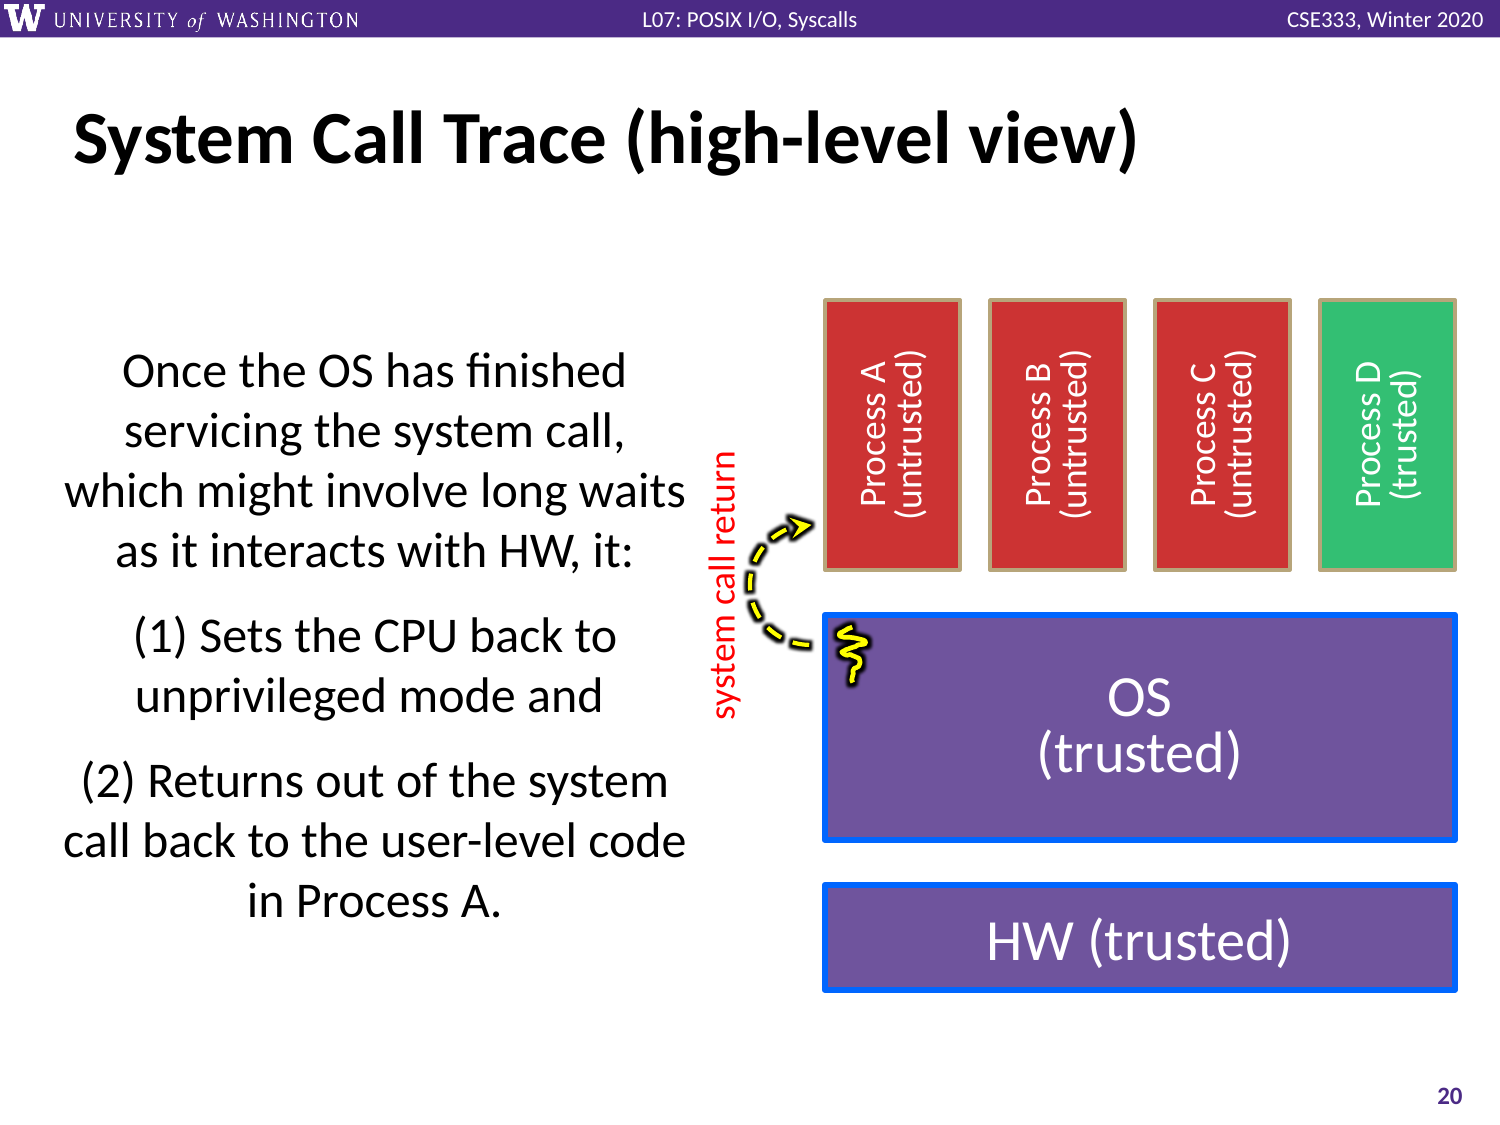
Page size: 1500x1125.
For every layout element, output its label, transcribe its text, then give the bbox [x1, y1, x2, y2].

picture [4, 4, 358, 32]
text_box system call return [705, 420, 750, 751]
text_box Once the OS has finished servicing the system call, which might involve long waits as it interacts with HW, it: (1) Sets the CPU back to unprivileged mode and (2) Returns out of the system call back to the user-level code in Process A. [44, 329, 705, 935]
title System Call Trace (high-level view) [58, 71, 1438, 197]
text_box [750, 517, 812, 645]
slide_number 20 [1400, 1065, 1500, 1125]
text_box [824, 299, 1456, 991]
